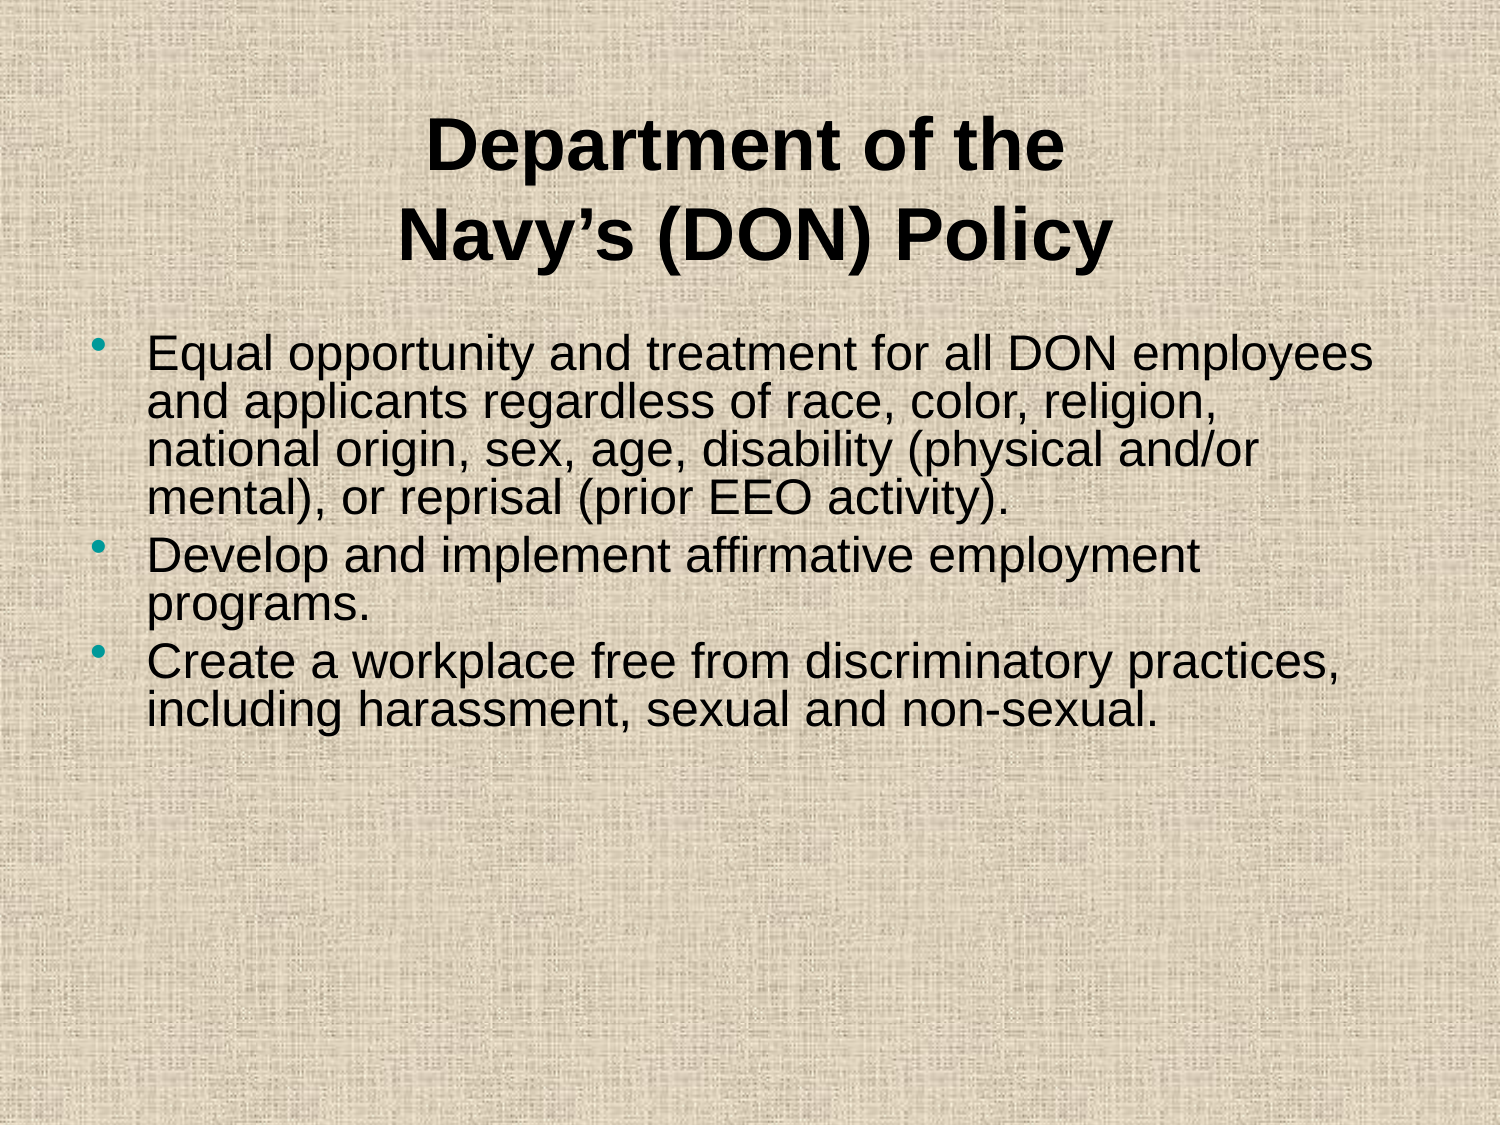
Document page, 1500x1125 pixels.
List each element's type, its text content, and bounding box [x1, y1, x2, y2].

list Equal opportunity and treatment for all DON employees and applicants regardless of race, color, religion, national origin, sex, age, disability (physical and/or mental), or reprisal (prior EEO activity). Develop and implement affirmative employment programs. Create a workplace free from discriminatory practices, including harassment, sexual and non-sexual. [74, 324, 1400, 1005]
picture [0, 0, 1500, 1125]
title Department of the Navy’s (DON) Policy [149, 62, 1363, 218]
